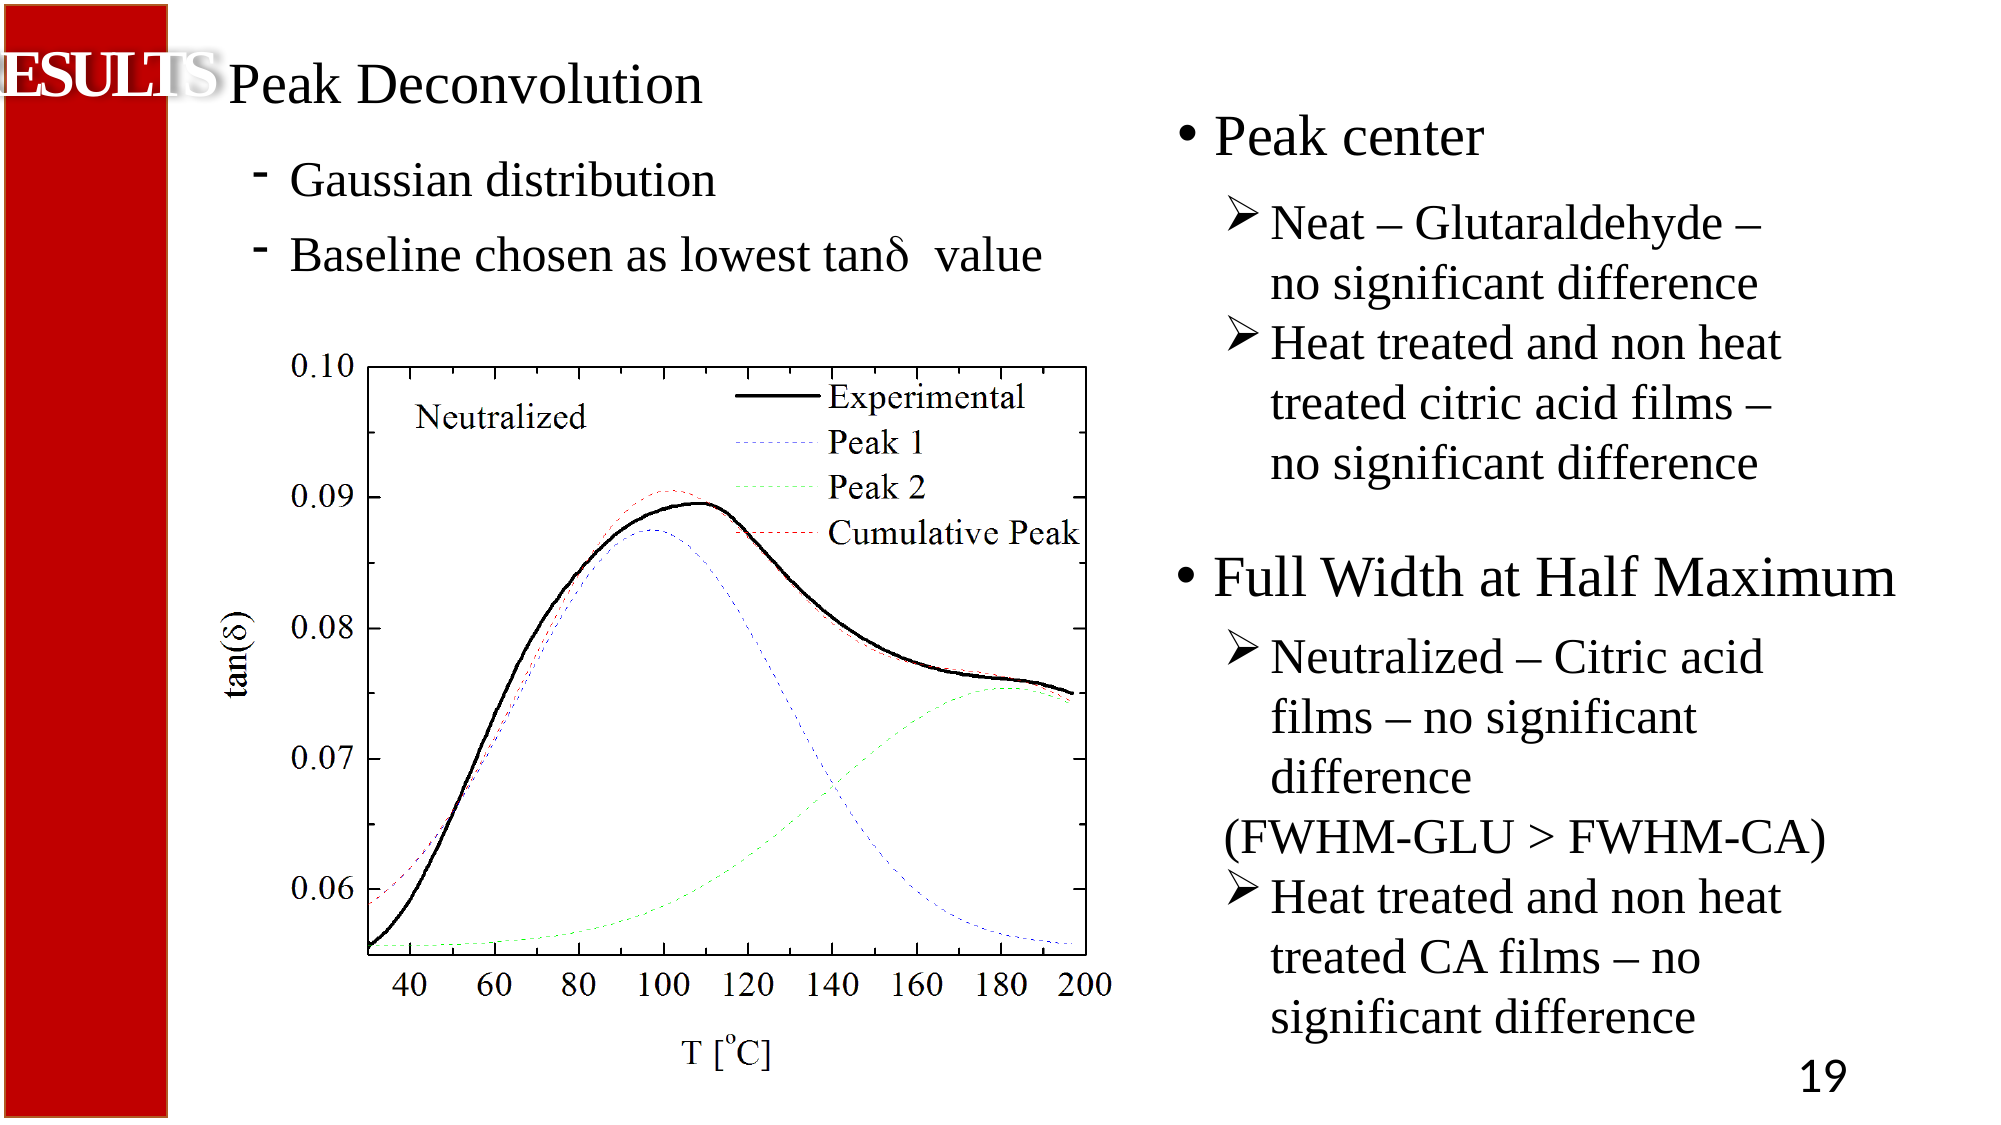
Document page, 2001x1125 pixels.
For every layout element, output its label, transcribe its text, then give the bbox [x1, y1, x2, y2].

text_box RESULTS [0, 22, 234, 118]
text_box Neat – Glutaraldehyde – no significant difference Heat treated and non heat treated citric acid films – no significant difference [1208, 195, 1826, 498]
picture [215, 341, 1116, 1073]
text_box Gaussian distribution Baseline chosen as lowest tand value [237, 146, 1079, 311]
text_box Full Width at Half Maximum [1160, 538, 1921, 637]
text_box Neutralized – Citric acid films – no significant difference (FWHM-GLU > FWHM-CA) Heat treated and non heat treated CA films – no significant difference [1208, 616, 1885, 1051]
text_box [4, 124, 168, 1118]
slide_number 19 [1412, 1042, 1863, 1103]
list Peak Deconvolution [214, 46, 1943, 147]
text_box Peak center [1162, 97, 1826, 195]
text_box [4, 4, 168, 16]
